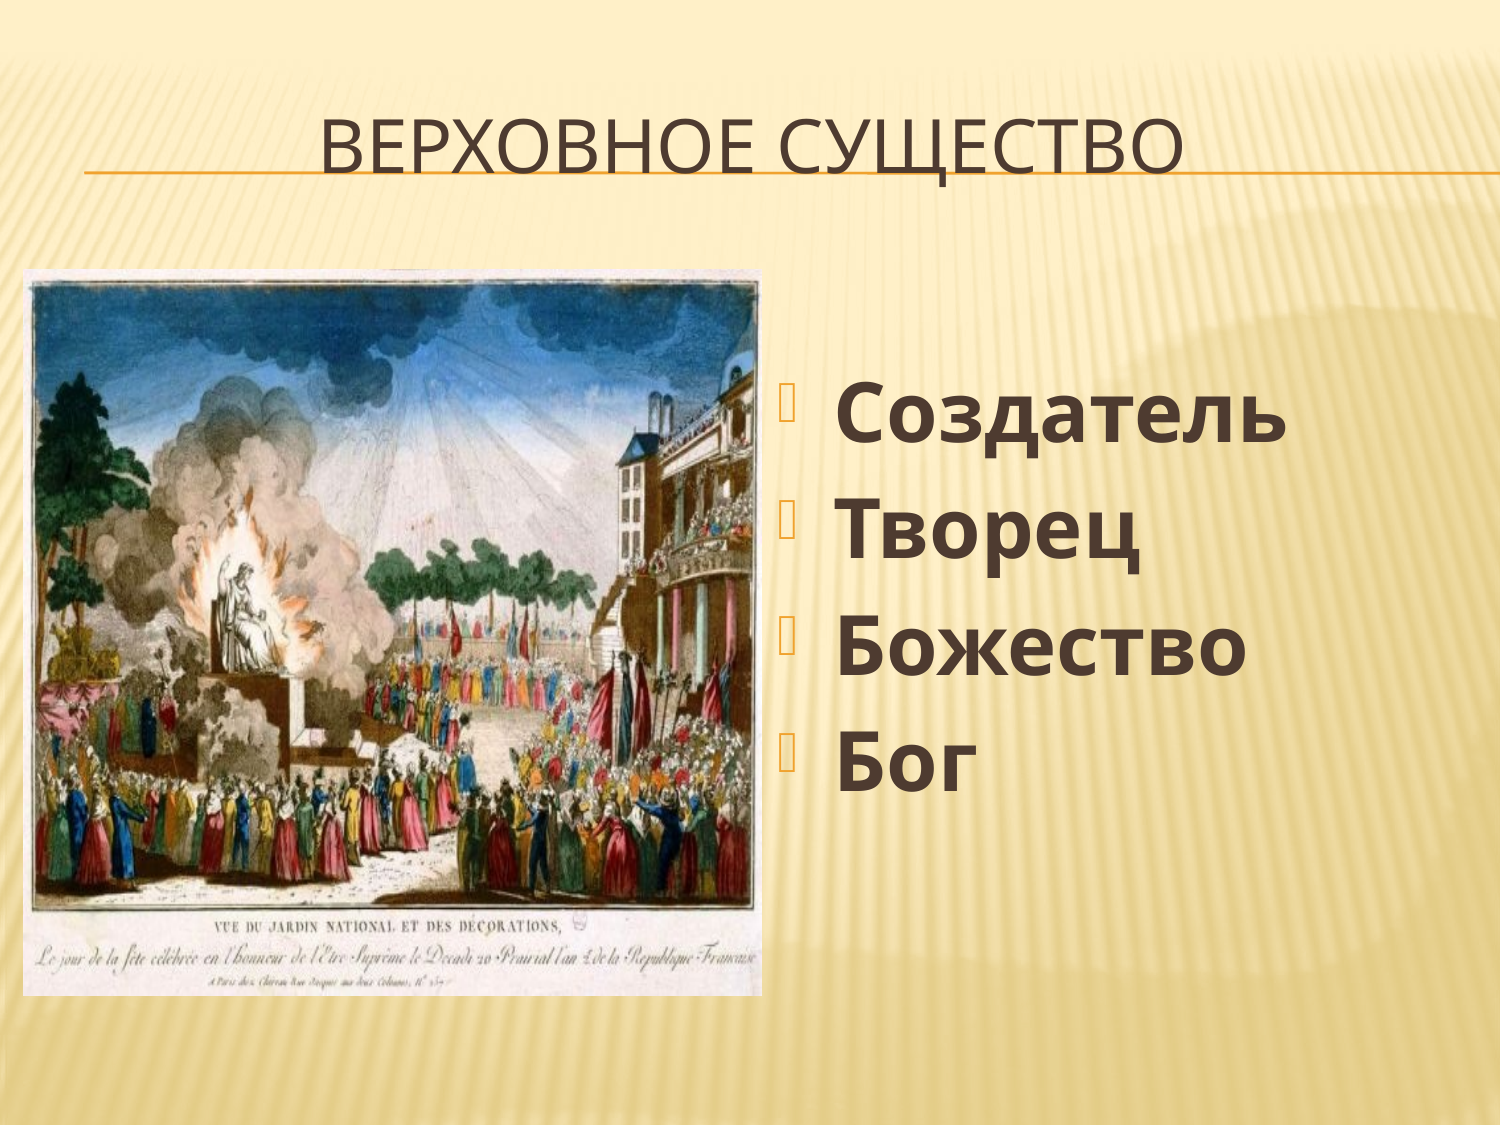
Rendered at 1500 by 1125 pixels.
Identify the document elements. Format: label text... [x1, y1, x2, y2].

list Создатель Творец Божество Бог [762, 351, 1475, 1038]
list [23, 269, 762, 997]
title Верховное Существо [49, 75, 1475, 213]
